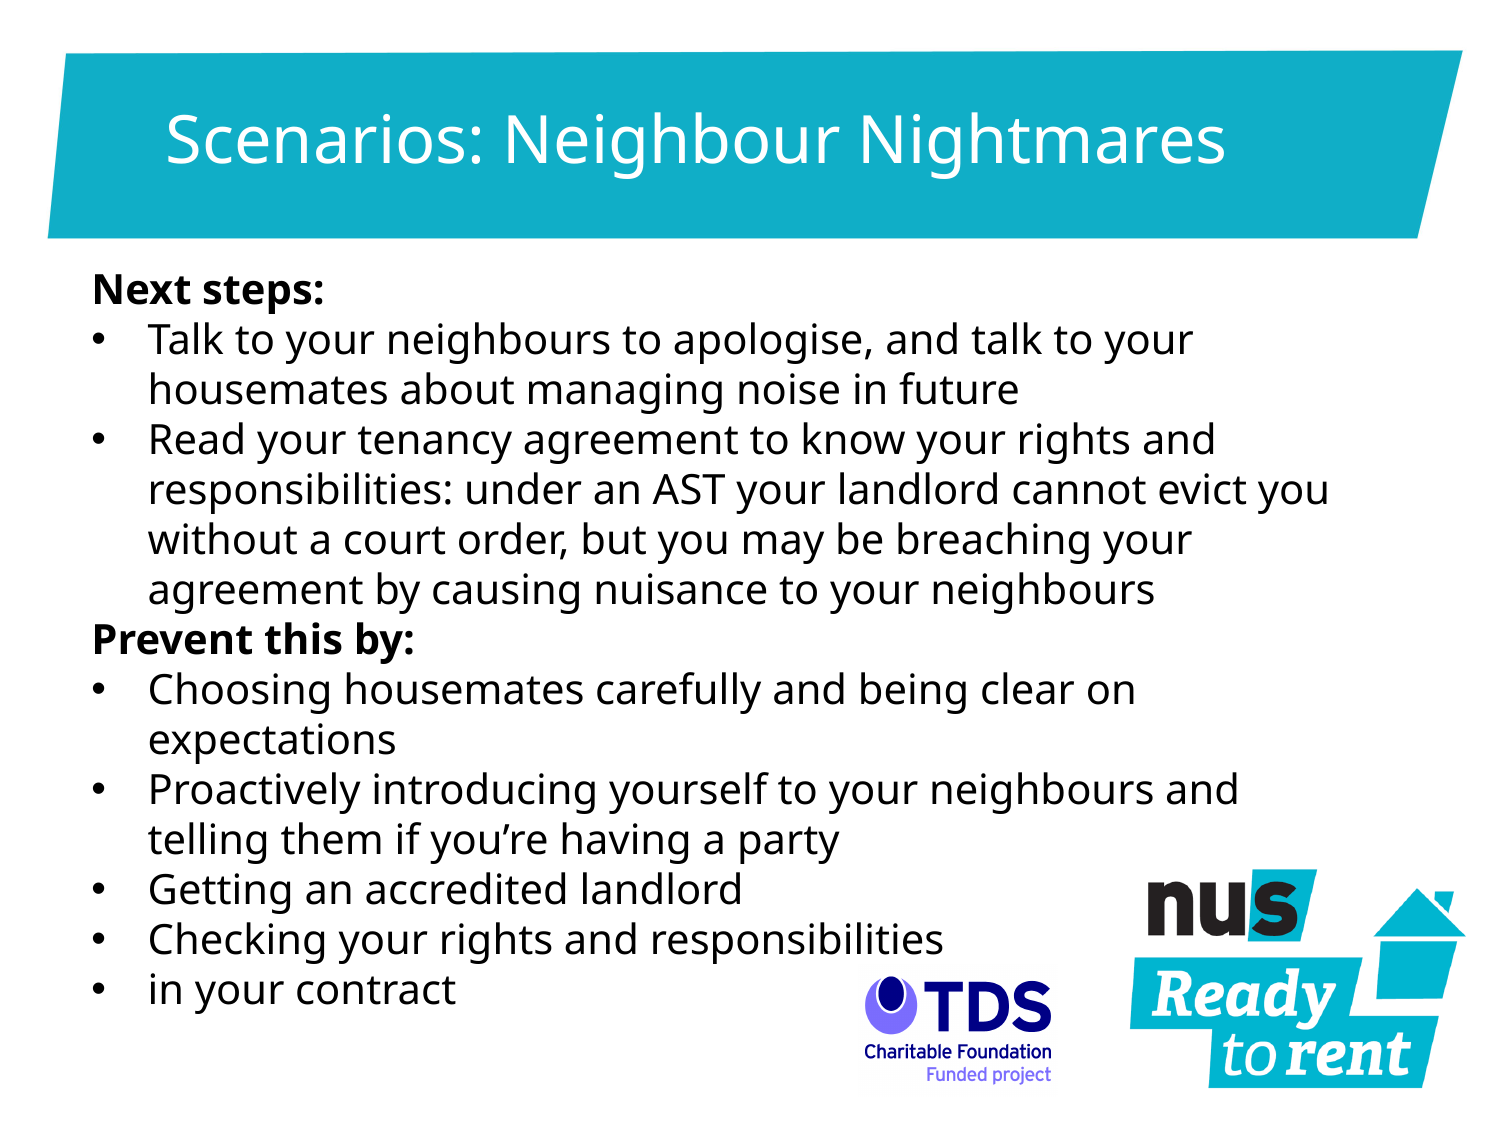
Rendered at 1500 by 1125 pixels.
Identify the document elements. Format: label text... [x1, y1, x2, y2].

text_box Next steps: Talk to your neighbours to apologise, and talk to your housemates about managing noise in future Read your tenancy agreement to know your rights and responsibilities: under an AST your landlord cannot evict you without a court order, but you may be breaching your agreement by causing nuisance to your neighbours Prevent this by: Choosing housemates carefully and being clear on expectations Proactively introducing yourself to your neighbours and telling them if you’re having a party Getting an accredited landlord Checking your rights and responsibilities in your contract [76, 255, 1388, 433]
picture [2, 0, 1500, 1125]
text_box Scenarios: Neighbour Nightmares [150, 90, 1462, 256]
